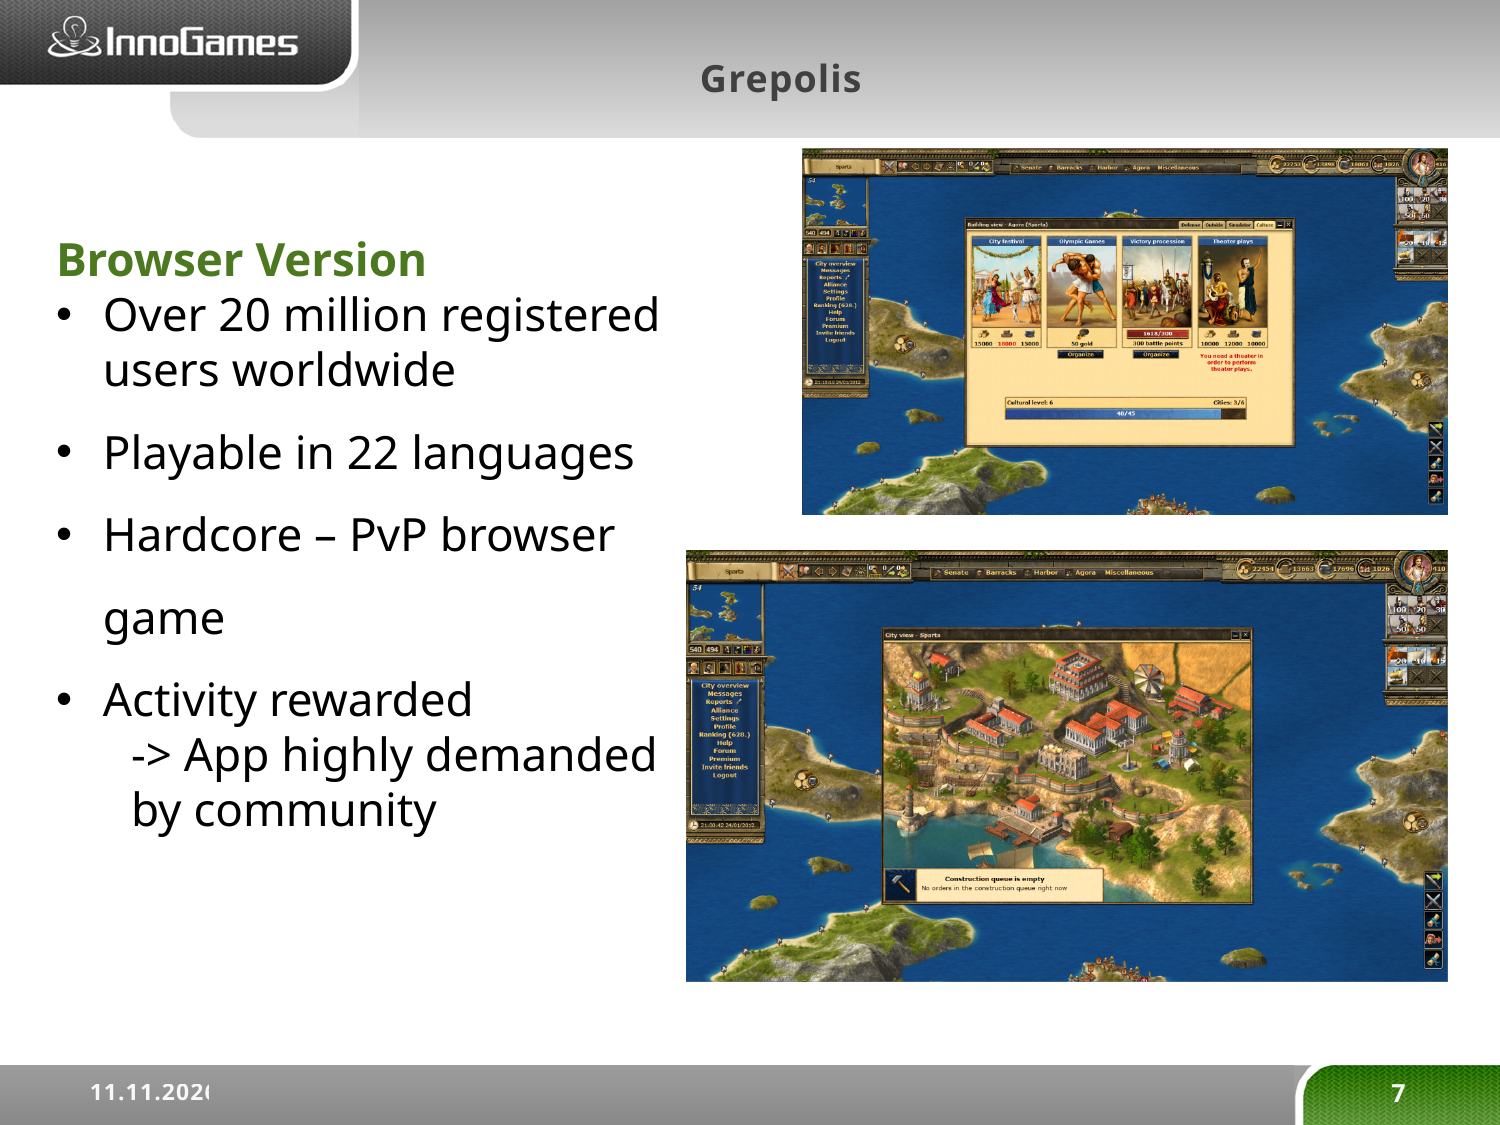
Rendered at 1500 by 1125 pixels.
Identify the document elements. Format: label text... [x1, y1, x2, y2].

title Grepolis [253, 42, 1319, 112]
slide_number 7 [1339, 1070, 1458, 1125]
picture [1294, 1065, 1500, 1125]
text_box Browser Version Over 20 million registered users worldwide Playable in 22 languages Hardcore – PvP browser game Activity rewarded -> App highly demanded by community [41, 196, 703, 883]
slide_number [75, 1070, 313, 1125]
picture [801, 148, 1449, 515]
picture [0, 0, 359, 138]
picture [685, 550, 1449, 983]
